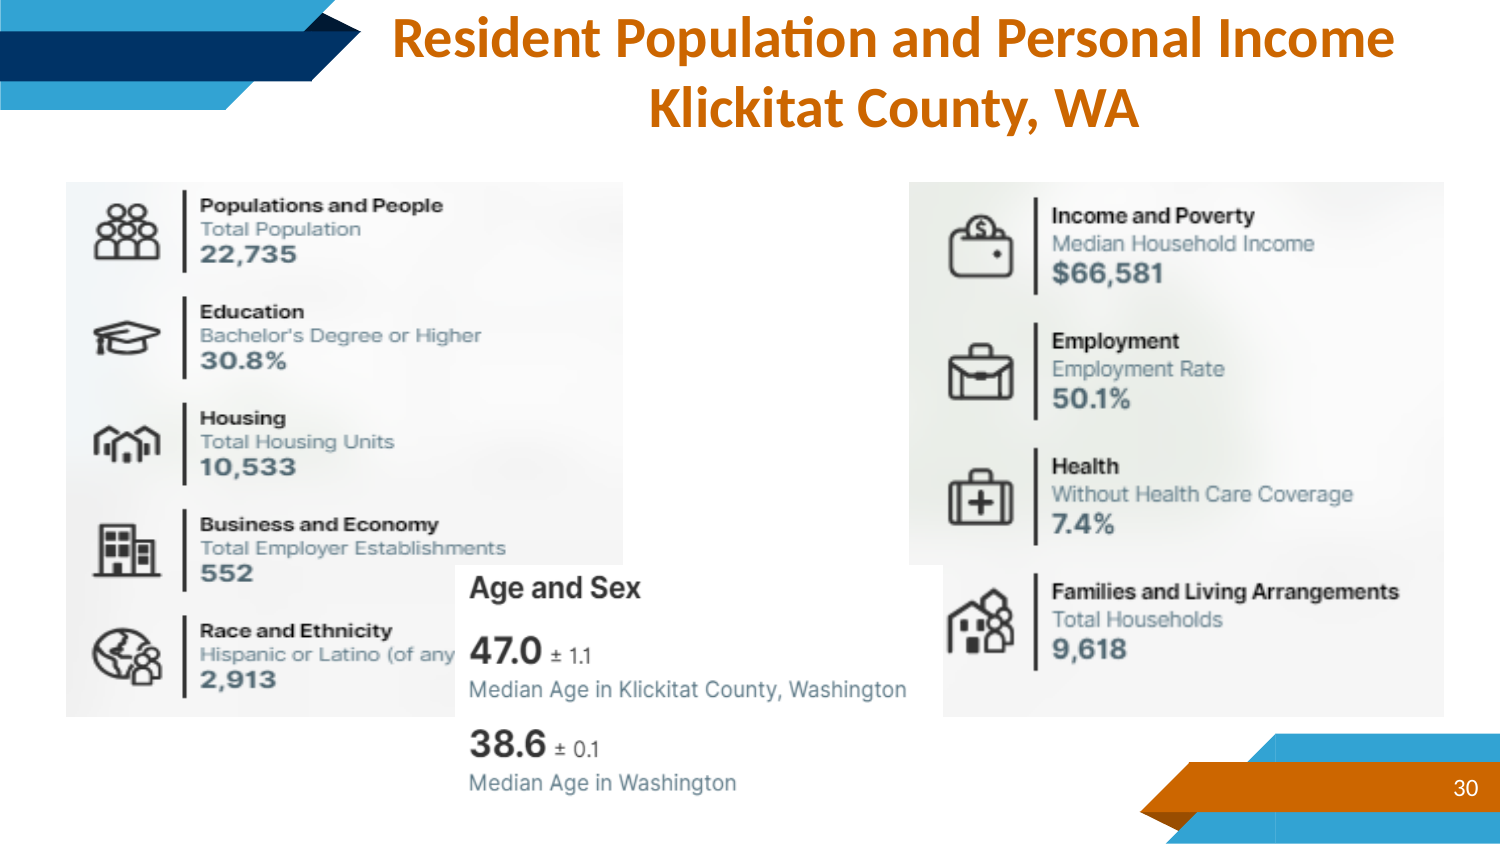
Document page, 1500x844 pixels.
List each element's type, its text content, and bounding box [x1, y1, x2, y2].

title Resident Population and Personal Income Klickitat County, WA [344, 0, 1444, 139]
slide_number 30 [1249, 760, 1494, 813]
picture [65, 182, 1445, 813]
